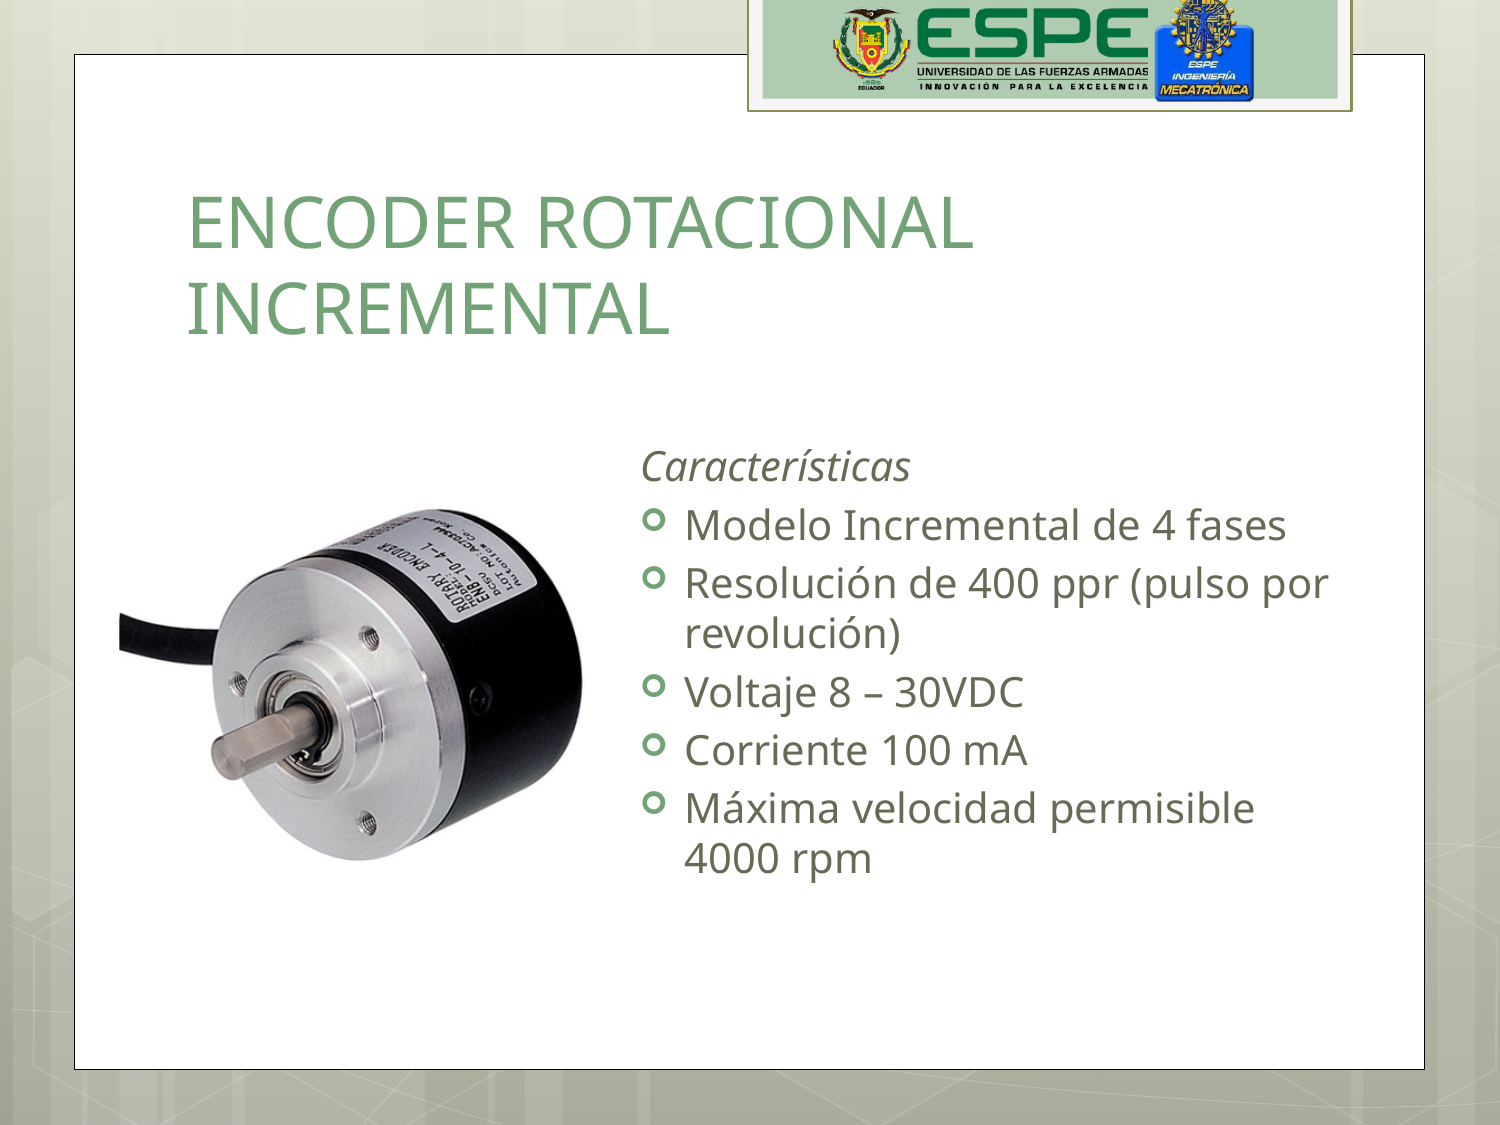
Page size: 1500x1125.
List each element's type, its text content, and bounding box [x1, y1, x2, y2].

list Características Modelo Incremental de 4 fases Resolución de 400 ppr (pulso por revolución) Voltaje 8 – 30VDC Corriente 100 mA Máxima velocidad permisible 4000 rpm [613, 432, 1365, 1009]
picture [119, 479, 593, 916]
title ENCODER ROTACIONAL INCREMENTAL [171, 168, 1324, 357]
picture [832, 0, 1259, 102]
